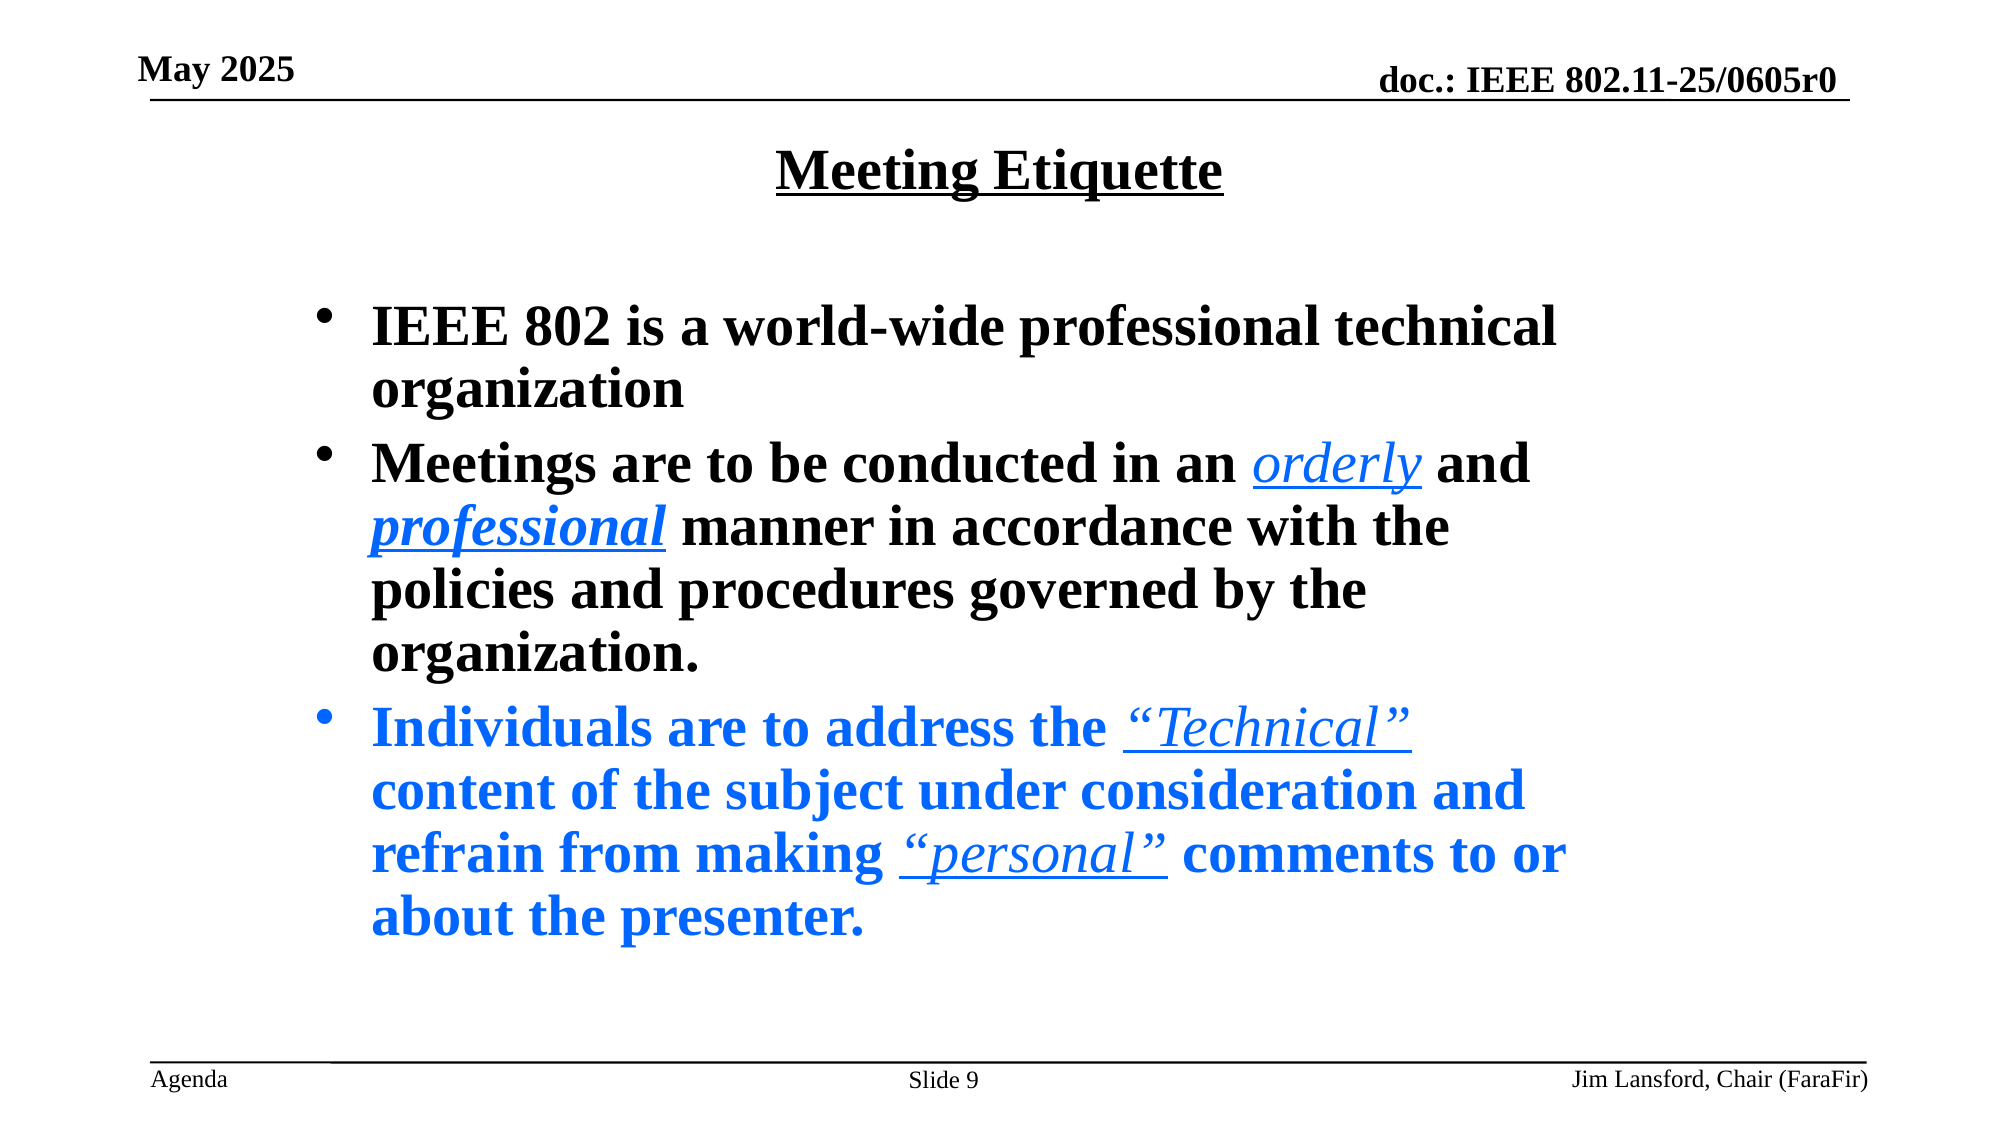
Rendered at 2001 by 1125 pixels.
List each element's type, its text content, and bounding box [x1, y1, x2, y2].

list IEEE 802 is a world-wide professional technical organization Meetings are to be conducted in an orderly and professional manner in accordance with the policies and procedures governed by the organization. Individuals are to address the “Technical” content of the subject under consideration and refrain from making “personal” comments to or about the presenter. [300, 287, 1588, 963]
slide_number Slide 9 [908, 1063, 980, 1095]
title Meeting Etiquette [362, 112, 1638, 220]
footer Jim Lansford, Chair (FaraFir) [1567, 1061, 1870, 1093]
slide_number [137, 43, 297, 90]
